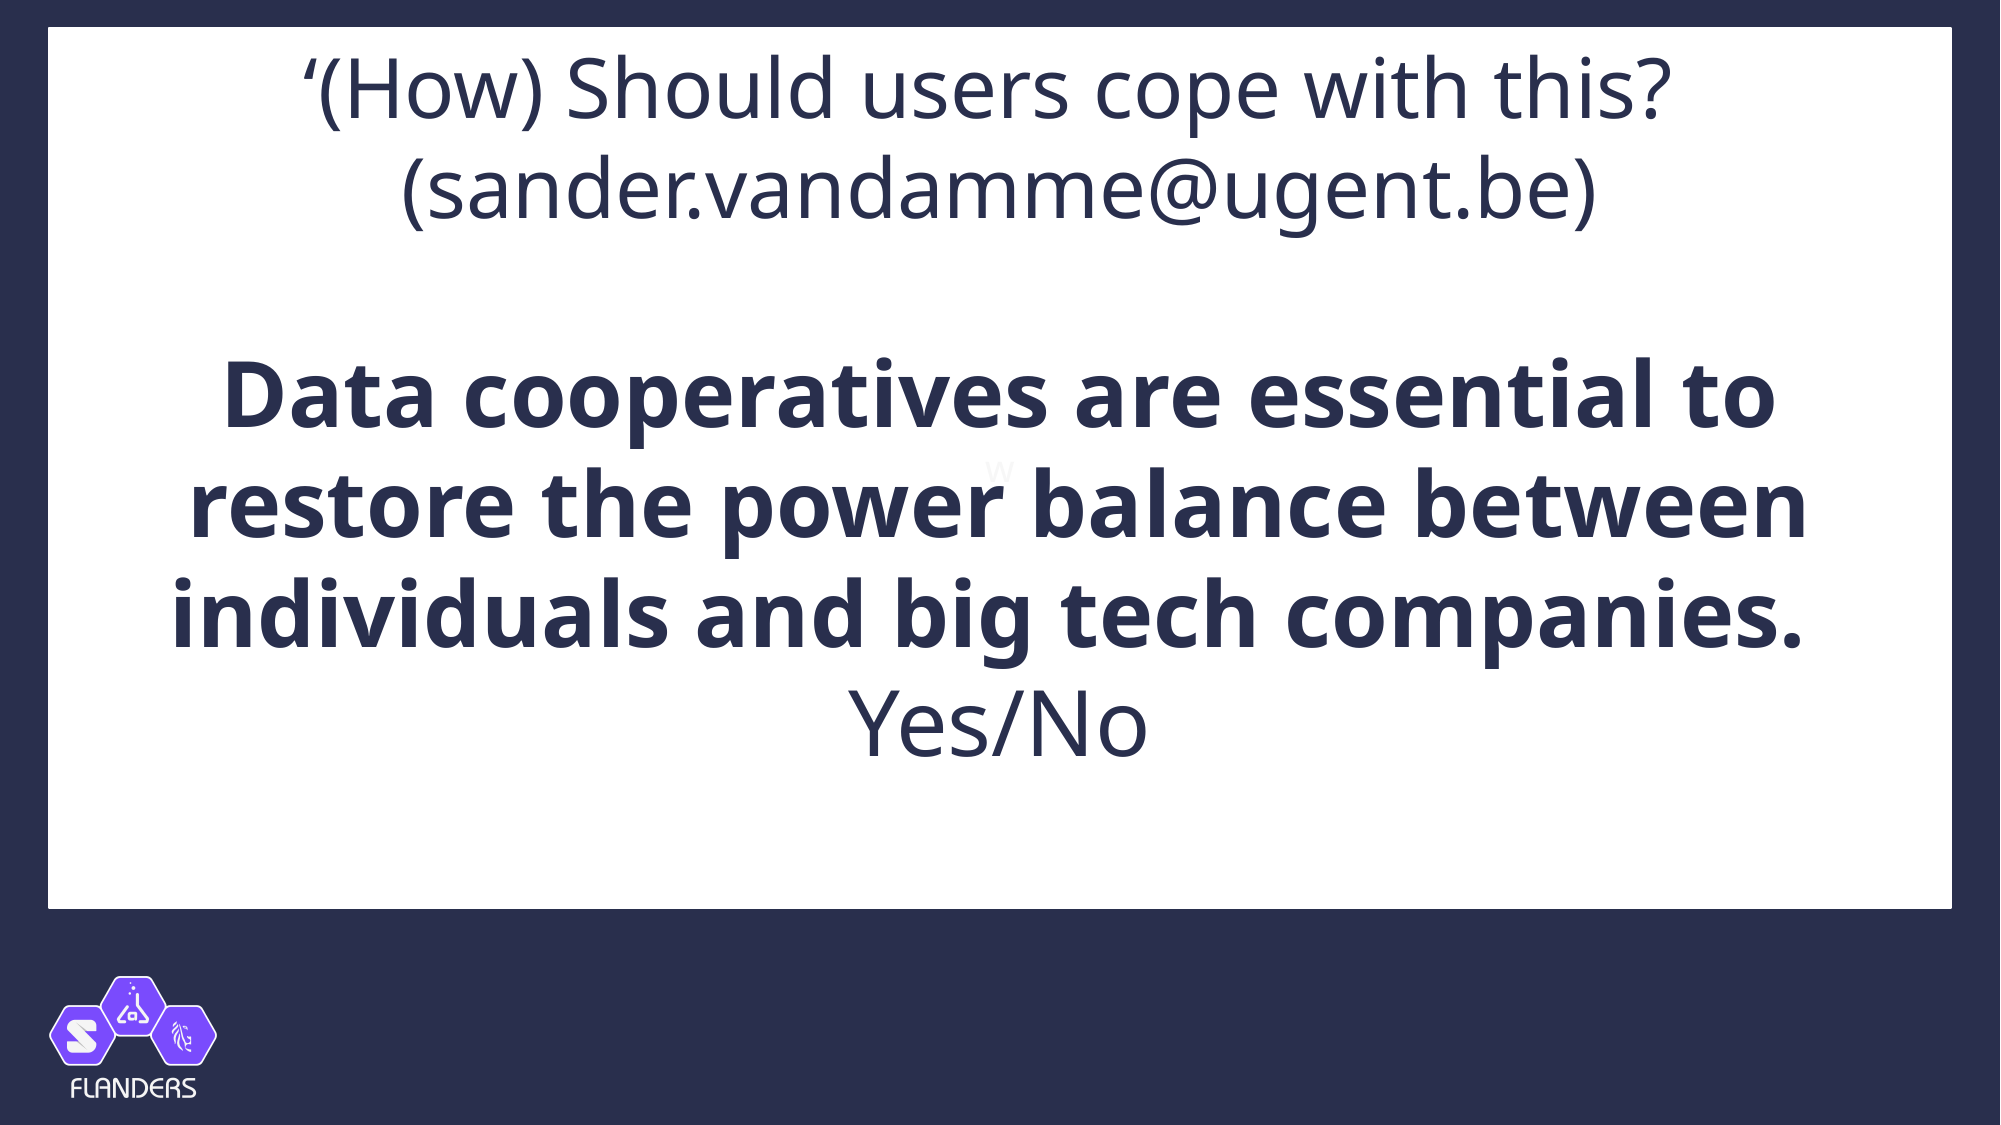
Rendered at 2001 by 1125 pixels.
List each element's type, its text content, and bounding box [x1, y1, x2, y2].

text_box w [48, 27, 1952, 909]
picture [49, 976, 217, 1098]
text_box [0, 0, 2000, 964]
text_box ‘(How) Should users cope with this? (sander.vandamme@ugent.be) Data cooperatives are essential to restore the power balance between individuals and big tech companies. Yes/No [49, 28, 1951, 783]
